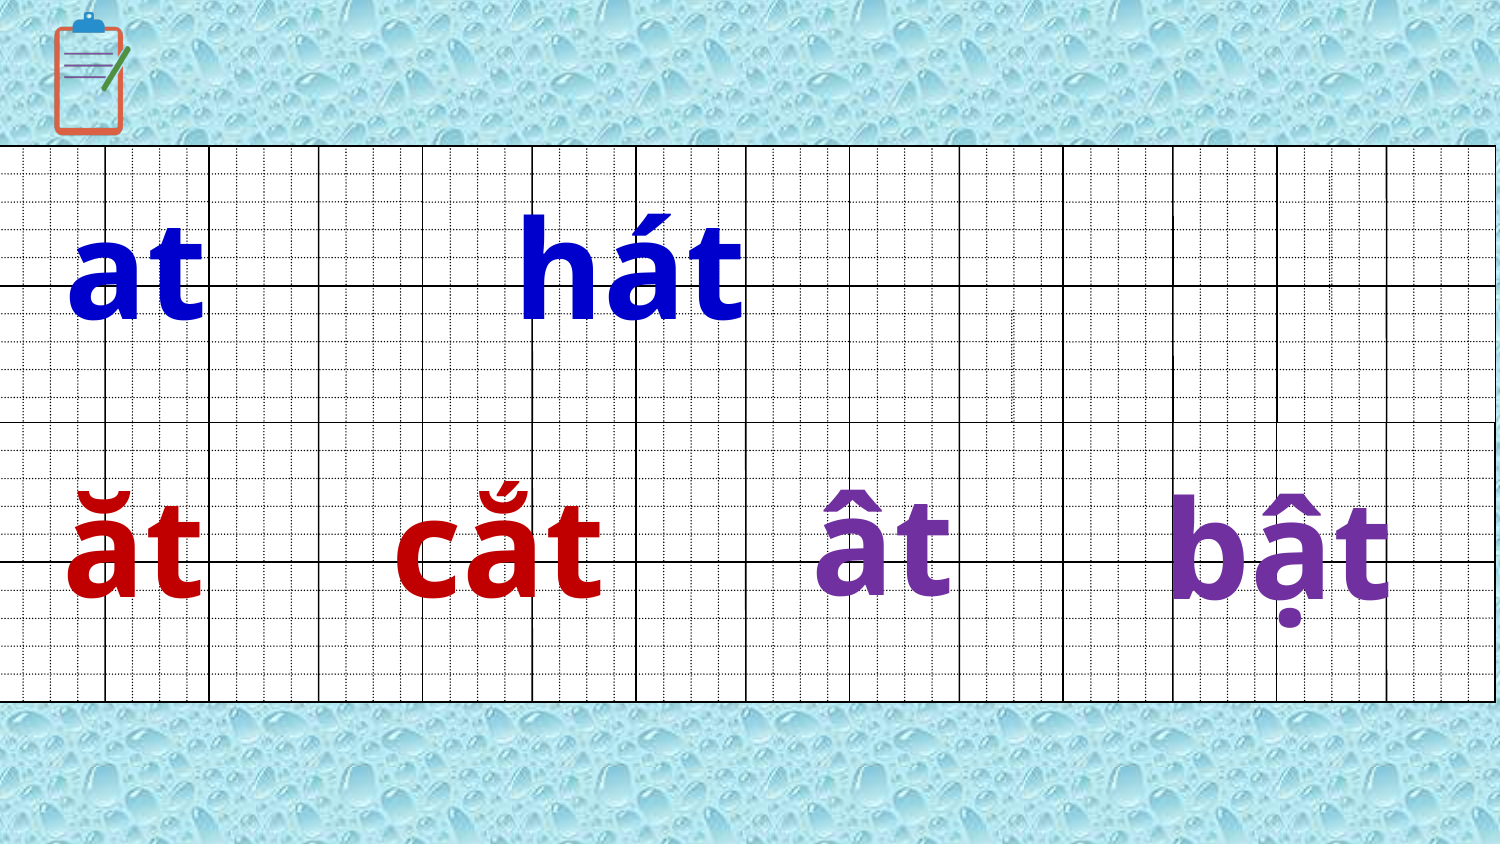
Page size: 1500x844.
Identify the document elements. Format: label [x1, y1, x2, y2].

picture [0, 0, 1500, 844]
text_box [0, 422, 1496, 703]
text_box [0, 145, 1496, 422]
